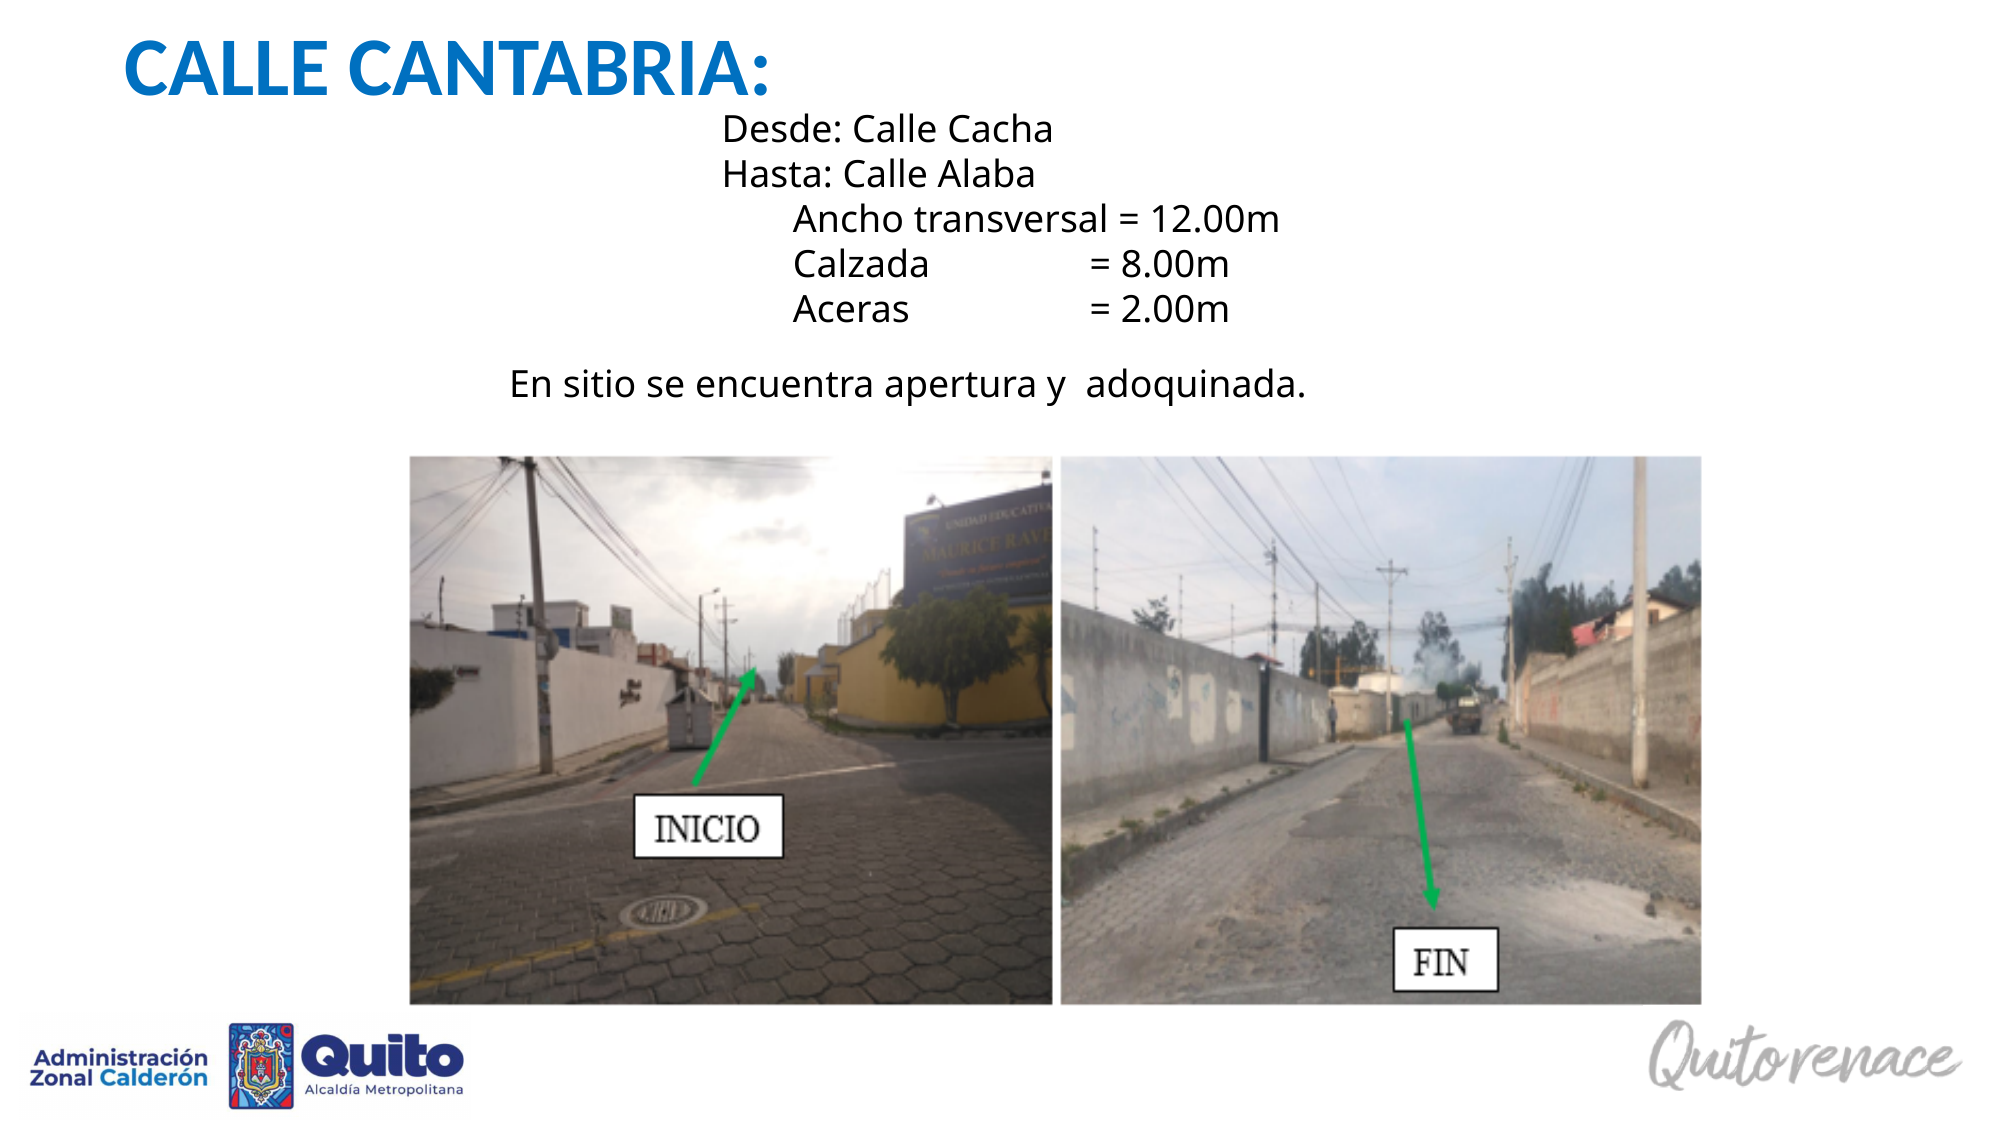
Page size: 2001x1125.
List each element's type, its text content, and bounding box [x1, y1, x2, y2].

text_box Desde: Calle Cacha Hasta: Calle Alaba Ancho transversal = 12.00m Calzada = 8.00m Aceras = 2.00m [556, 97, 1557, 338]
text_box CALLE CANTABRIA: [110, 5, 909, 120]
picture [19, 431, 1969, 1120]
text_box En sitio se encuentra apertura y adoquinada. [494, 352, 1323, 413]
